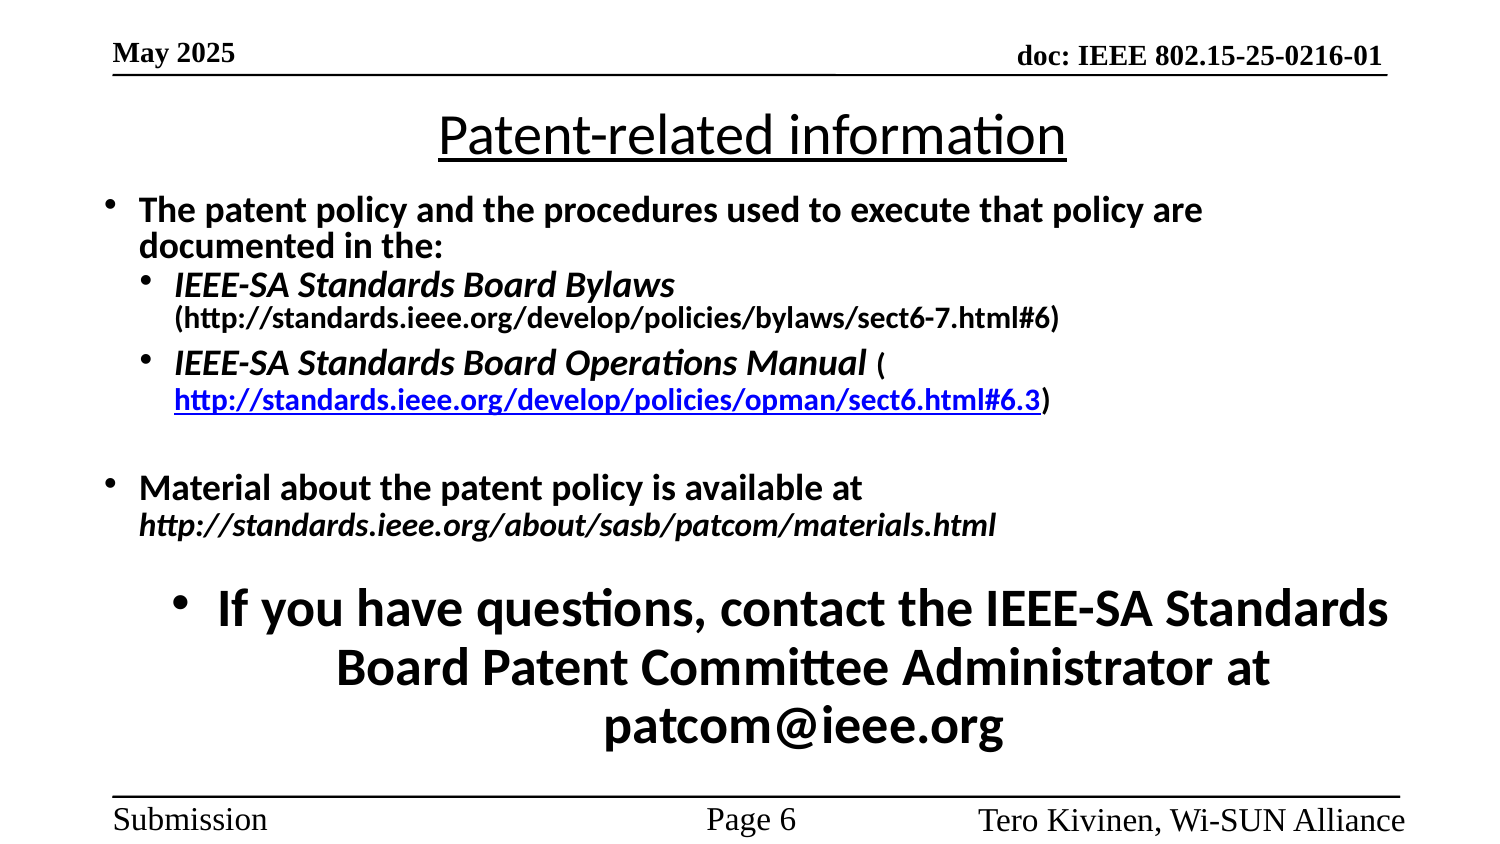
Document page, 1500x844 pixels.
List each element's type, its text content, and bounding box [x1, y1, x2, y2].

text_box Patent-related information [118, 79, 1388, 183]
text_box The patent policy and the procedures used to execute that policy are documented in the: IEEE-SA Standards Board Bylaws (http://standards.ieee.org/develop/policies/bylaws/sect6-7.html#6) IEEE-SA Standards Board Operations Manual (http://standards.ieee.org/develop/policies/opman/sect6.html#6.3) Material about the patent policy is available at http://standards.ieee.org/about/sasb/patcom/materials.html If you have questions, contact the IEEE-SA Standards Board Patent Committee Administrator at patcom@ieee.org [88, 186, 1417, 797]
